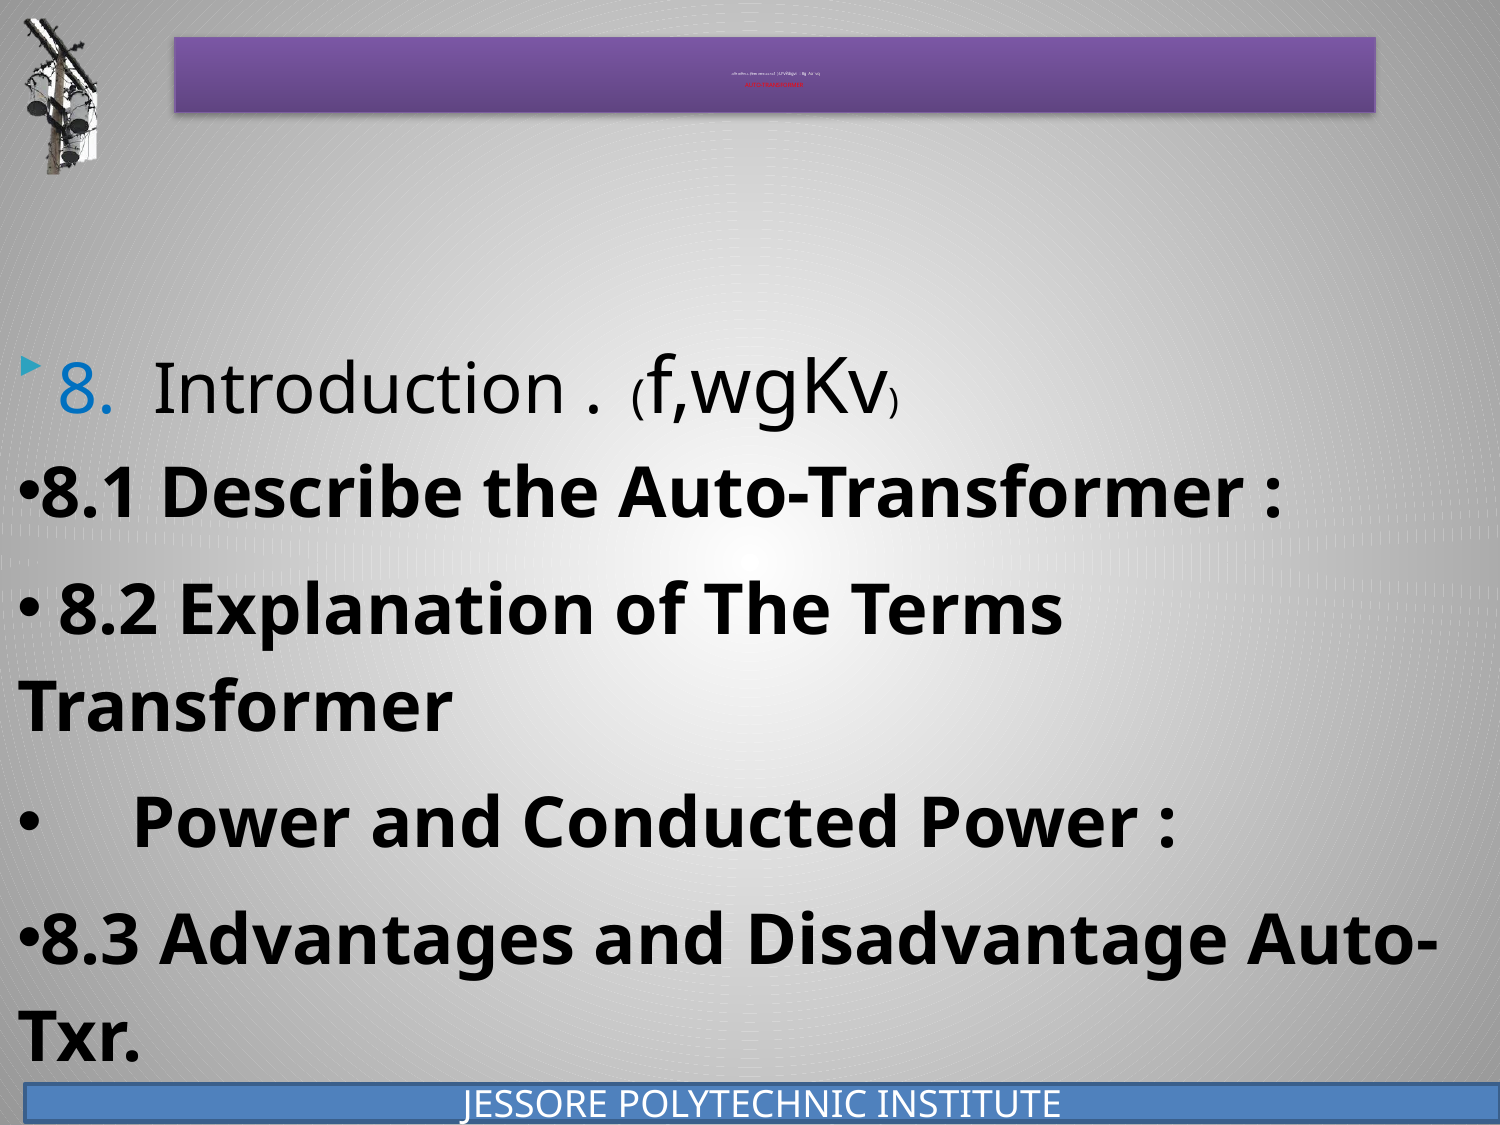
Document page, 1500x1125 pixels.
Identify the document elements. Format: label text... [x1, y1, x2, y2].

title এসি মেসিন-১ (বিষয় কোড-৬৬৭৬1 ) UªvÝdigvi : 8g Aa¨vq AUTO-TRANSFORMER [174, 37, 1376, 113]
list 8. Introduction . (f‚wgKv) 8.1 Describe the Auto-Transformer : 8.2 Explanation of The Terms Transformer Power and Conducted Power : 8.3 Advantages and Disadvantage Auto-Txr. [2, 299, 1500, 1088]
picture [1, 0, 138, 194]
text_box JESSORE POLYTECHNIC INSTITUTE [23, 1088, 1500, 1124]
